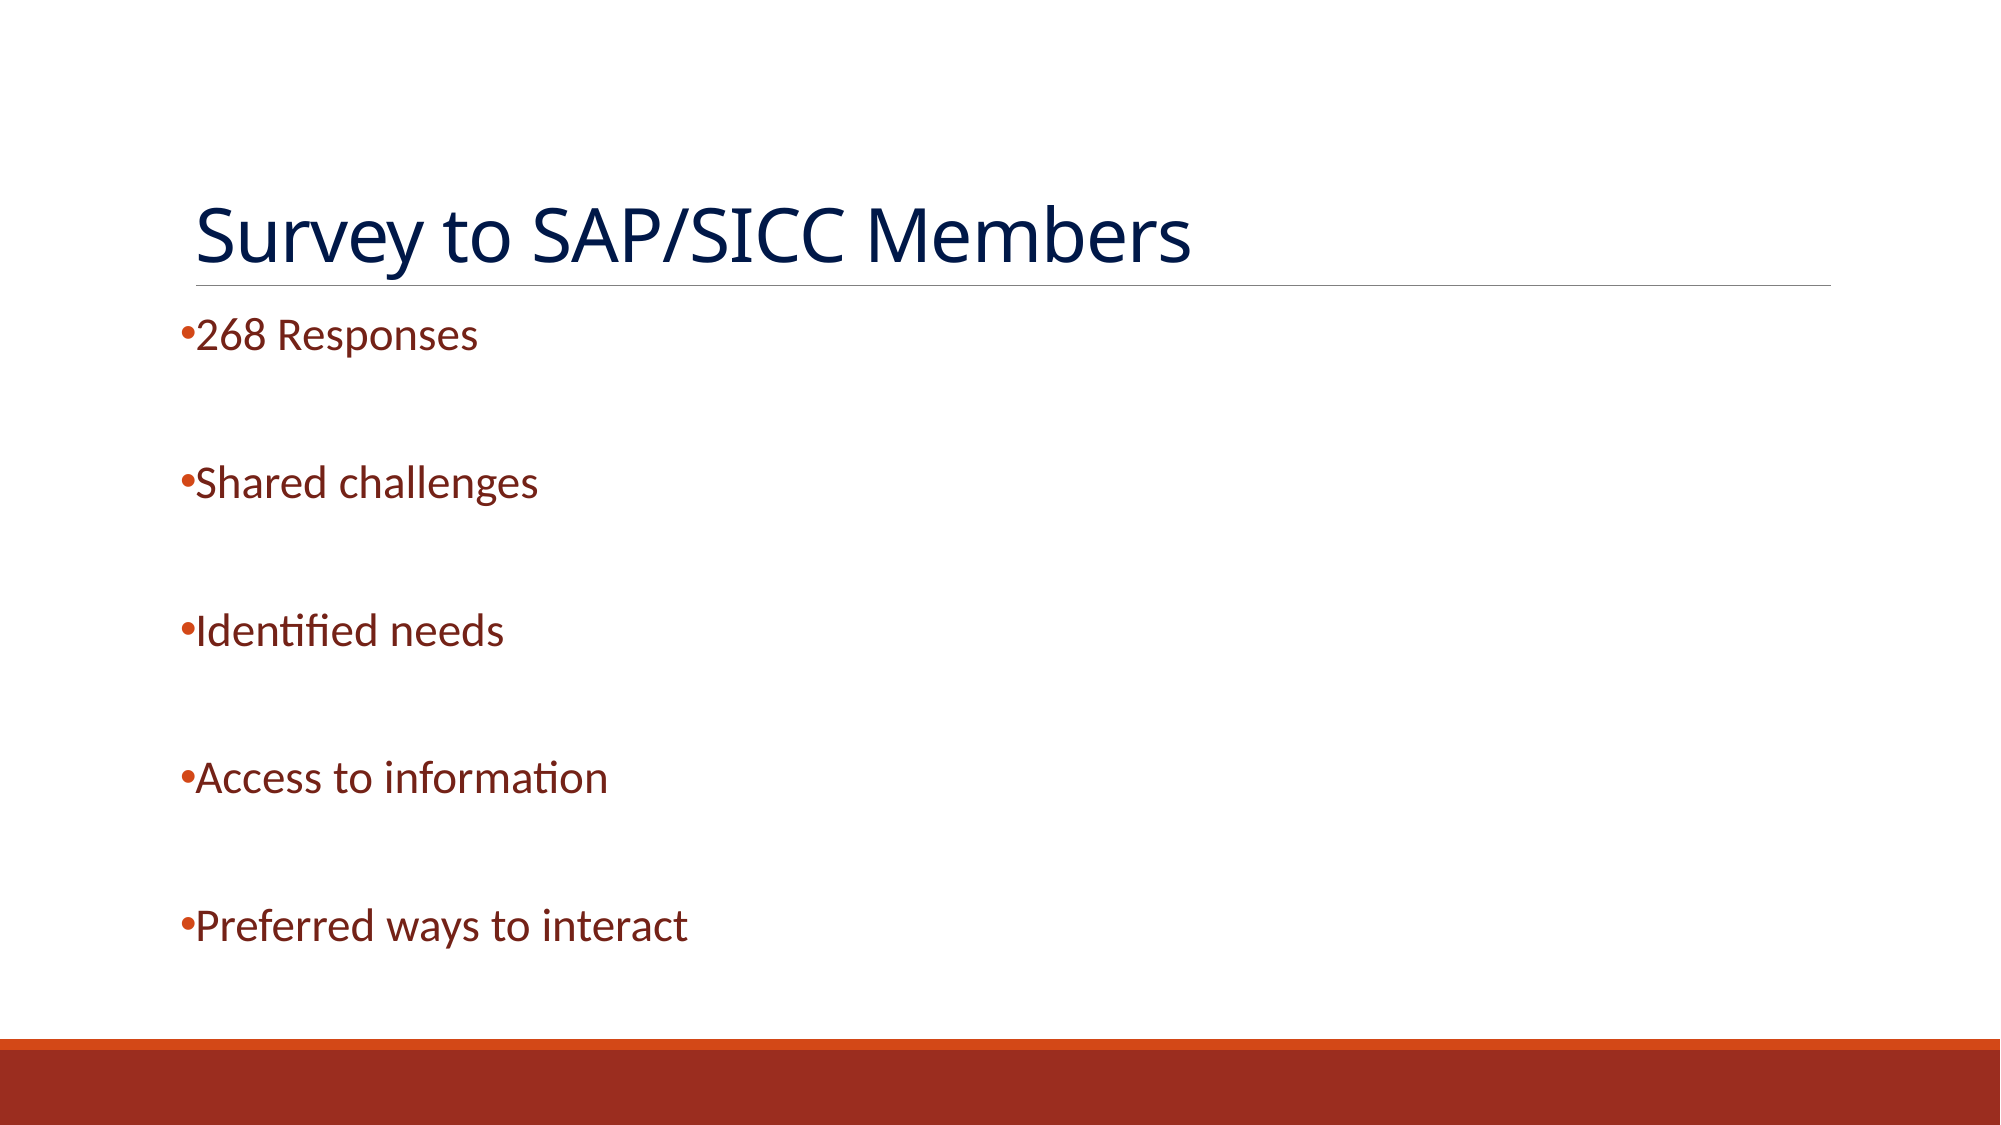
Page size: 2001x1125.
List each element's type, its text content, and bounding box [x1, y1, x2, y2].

list 268 Responses Shared challenges Identified needs Access to information Preferred ways to interact [180, 302, 1830, 963]
title Survey to SAP/SICC Members [180, 47, 1830, 285]
